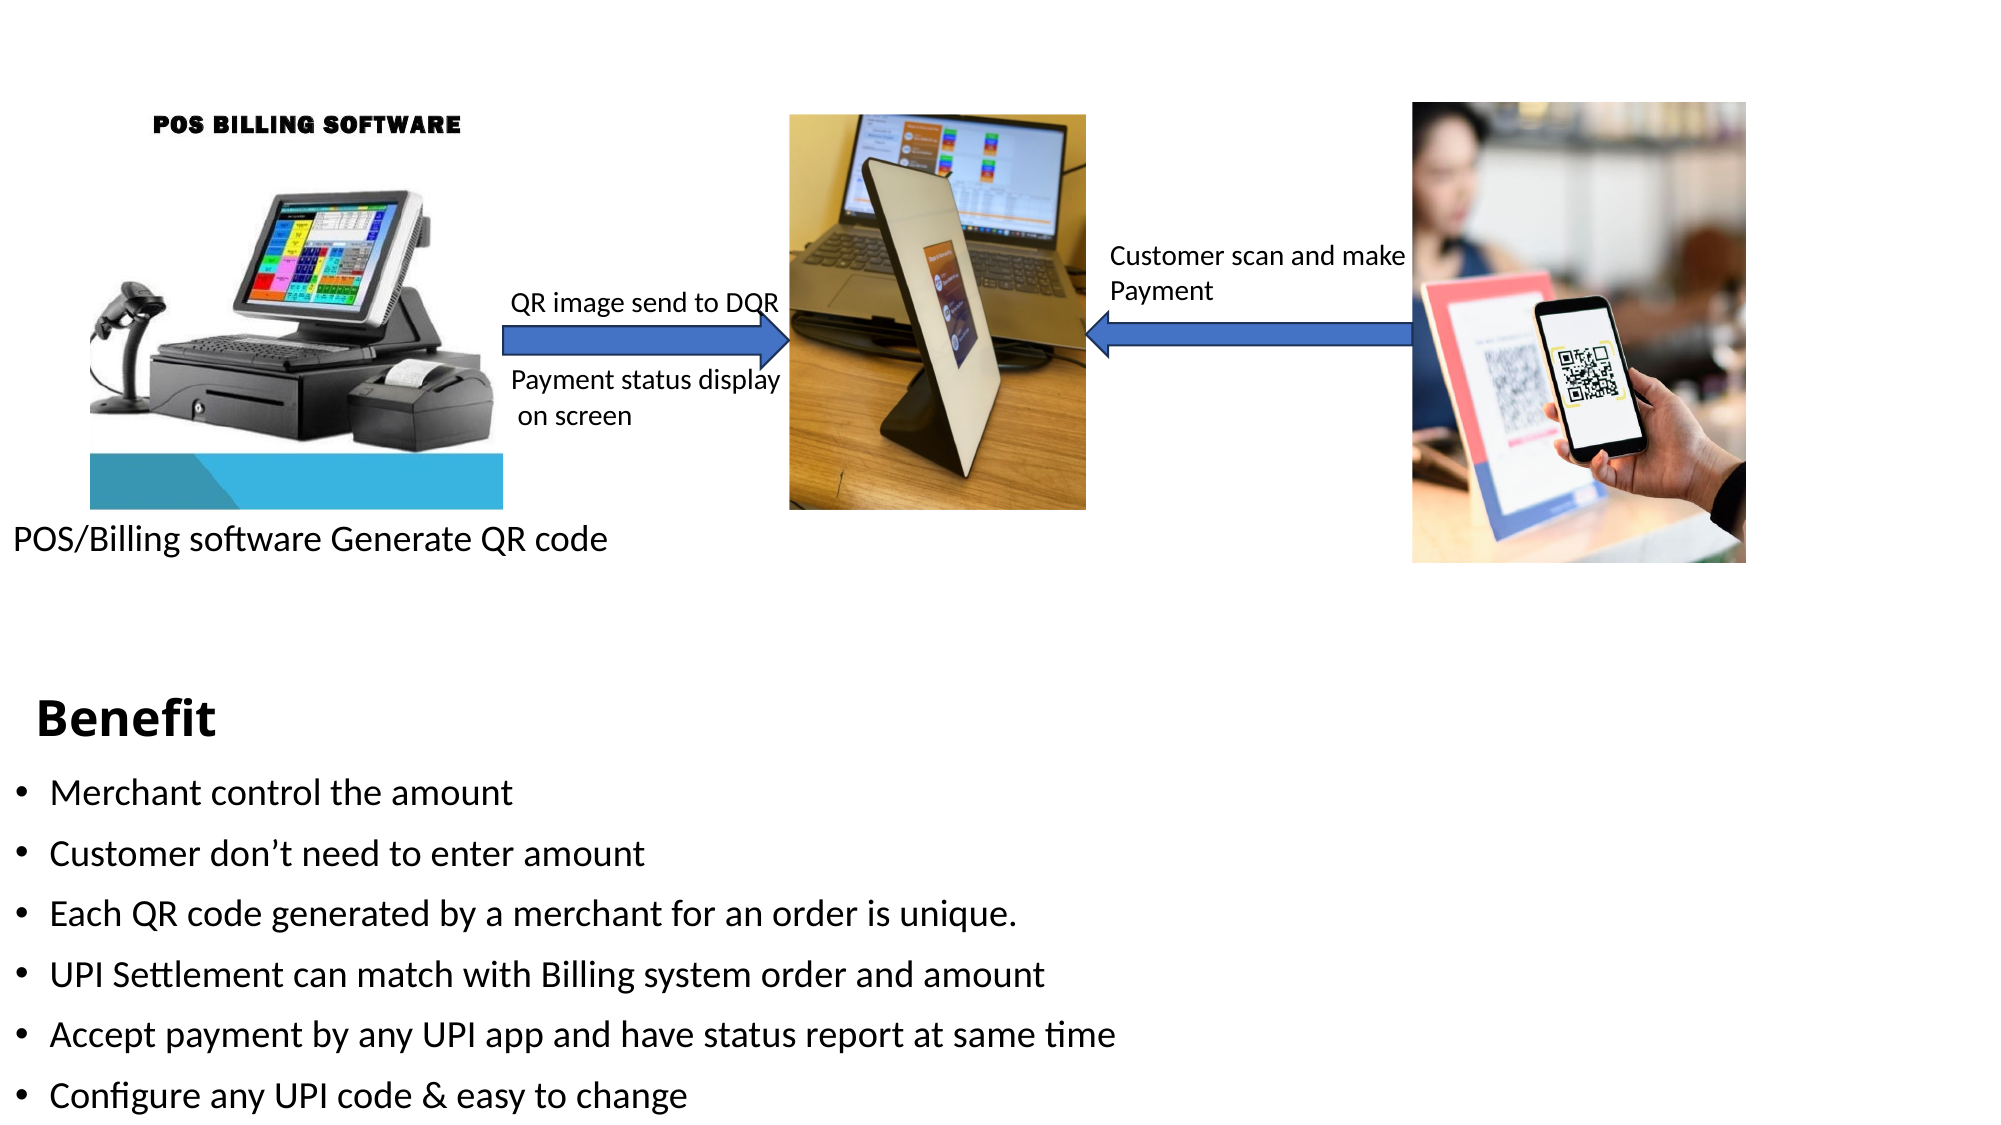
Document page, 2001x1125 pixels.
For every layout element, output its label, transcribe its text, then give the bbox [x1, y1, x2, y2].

picture [739, 115, 1136, 509]
list Merchant control the amount Customer don’t need to enter amount Each QR code generated by a merchant for an order is unique. UPI Settlement can match with Billing system order and amount Accept payment by any UPI app and have status report at same time Configure any UPI code & easy to change [0, 765, 1725, 1125]
picture [1412, 102, 1746, 563]
picture [90, 53, 504, 510]
text_box POS/Billing software Generate QR code [0, 507, 633, 567]
text_box Payment status display on screen [504, 353, 739, 439]
text_box [1136, 322, 1412, 347]
text_box [504, 326, 739, 353]
text_box QR image send to DQR [504, 276, 739, 326]
title Benefit [20, 674, 1746, 765]
text_box Customer scan and make Payment [1136, 229, 1412, 314]
